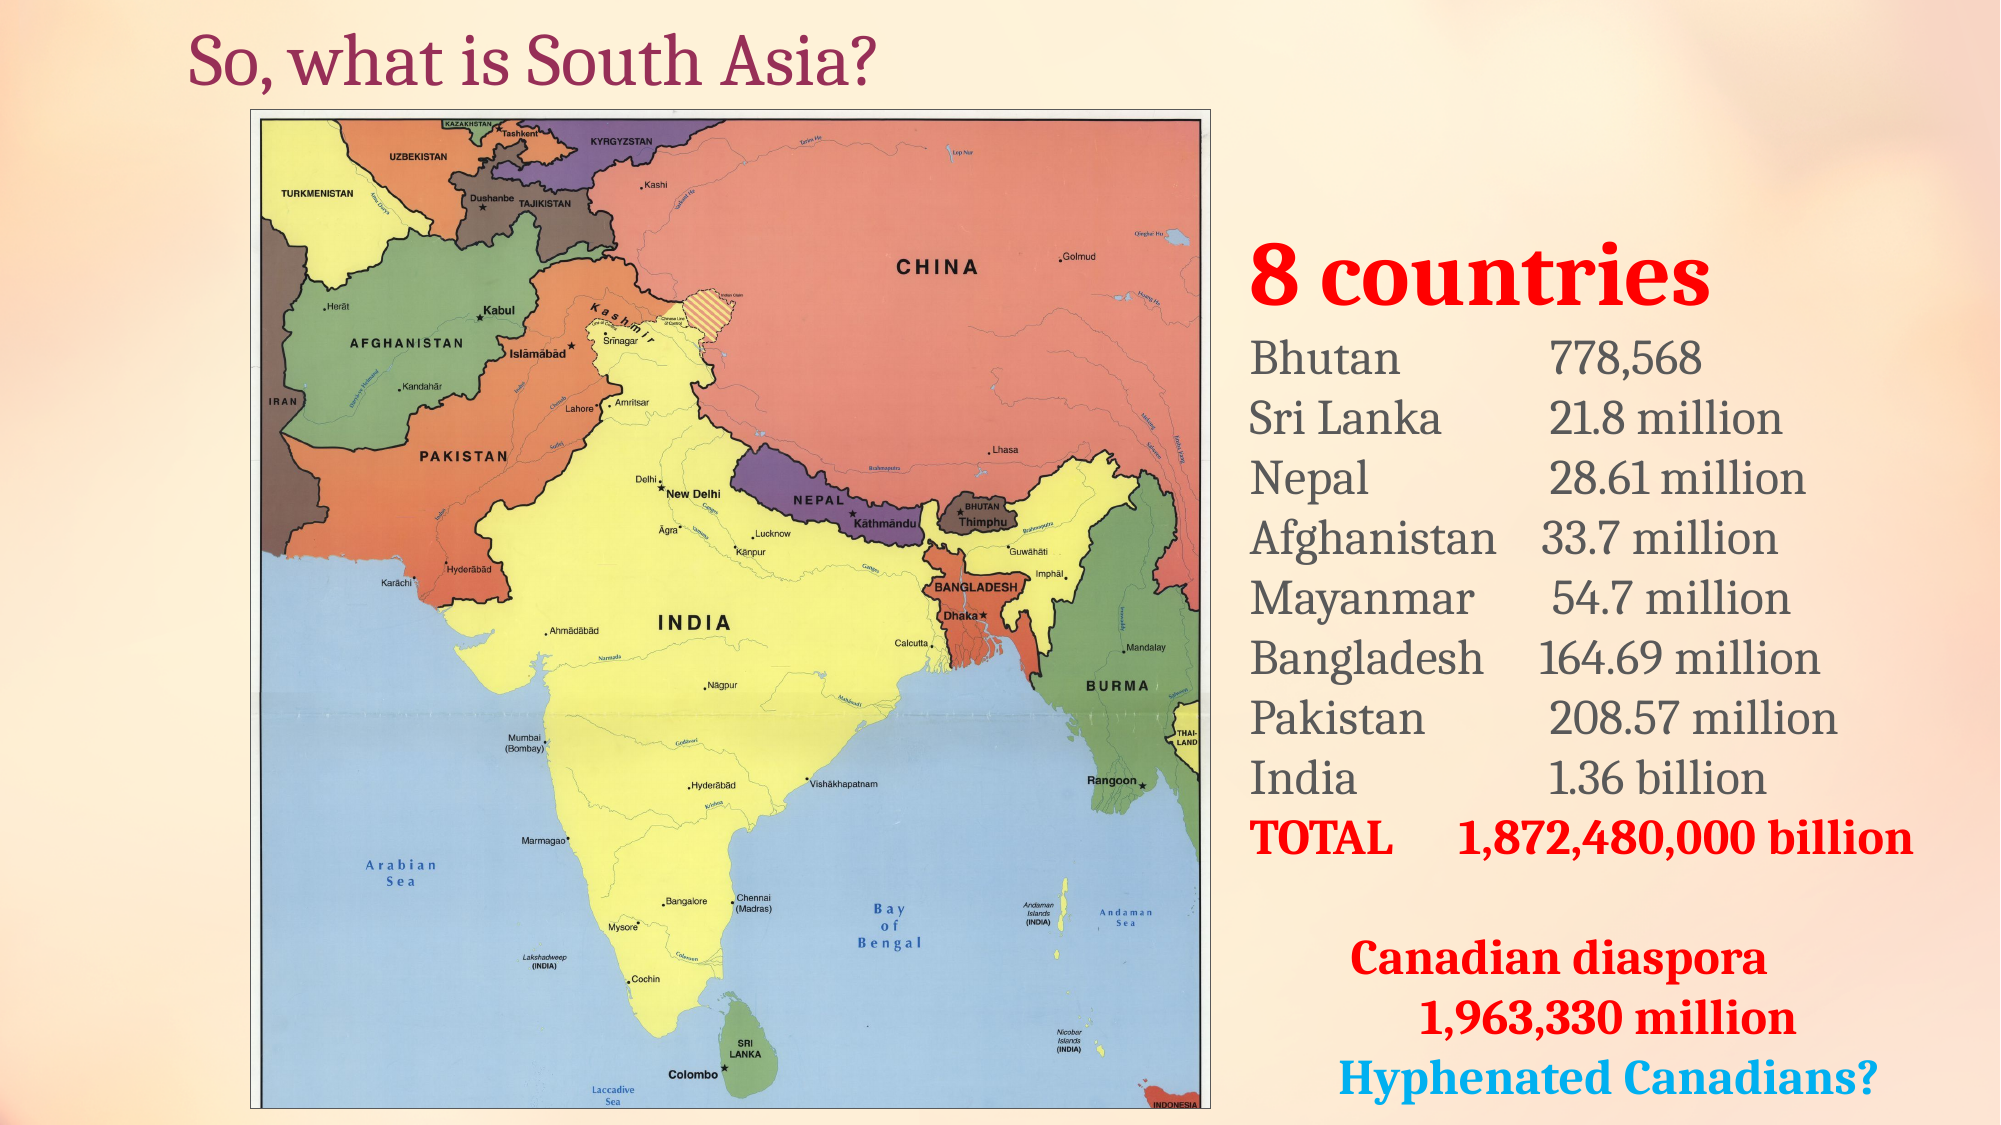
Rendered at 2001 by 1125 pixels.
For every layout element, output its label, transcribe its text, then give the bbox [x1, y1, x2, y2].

text_box 8 countries Bhutan 778,568 Sri Lanka 21.8 million Nepal 28.61 million Afghanistan 33.7 million Mayanmar 54.7 million Bangladesh 164.69 million Pakistan 208.57 million India 1.36 billion TOTAL 1,872,480,000 billion Canadian diaspora 1,963,330 million Hyphenated Canadians? [1234, 206, 1984, 1112]
picture [0, 0, 2001, 1125]
title So, what is South Asia? [174, 0, 1825, 109]
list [250, 108, 1211, 1109]
